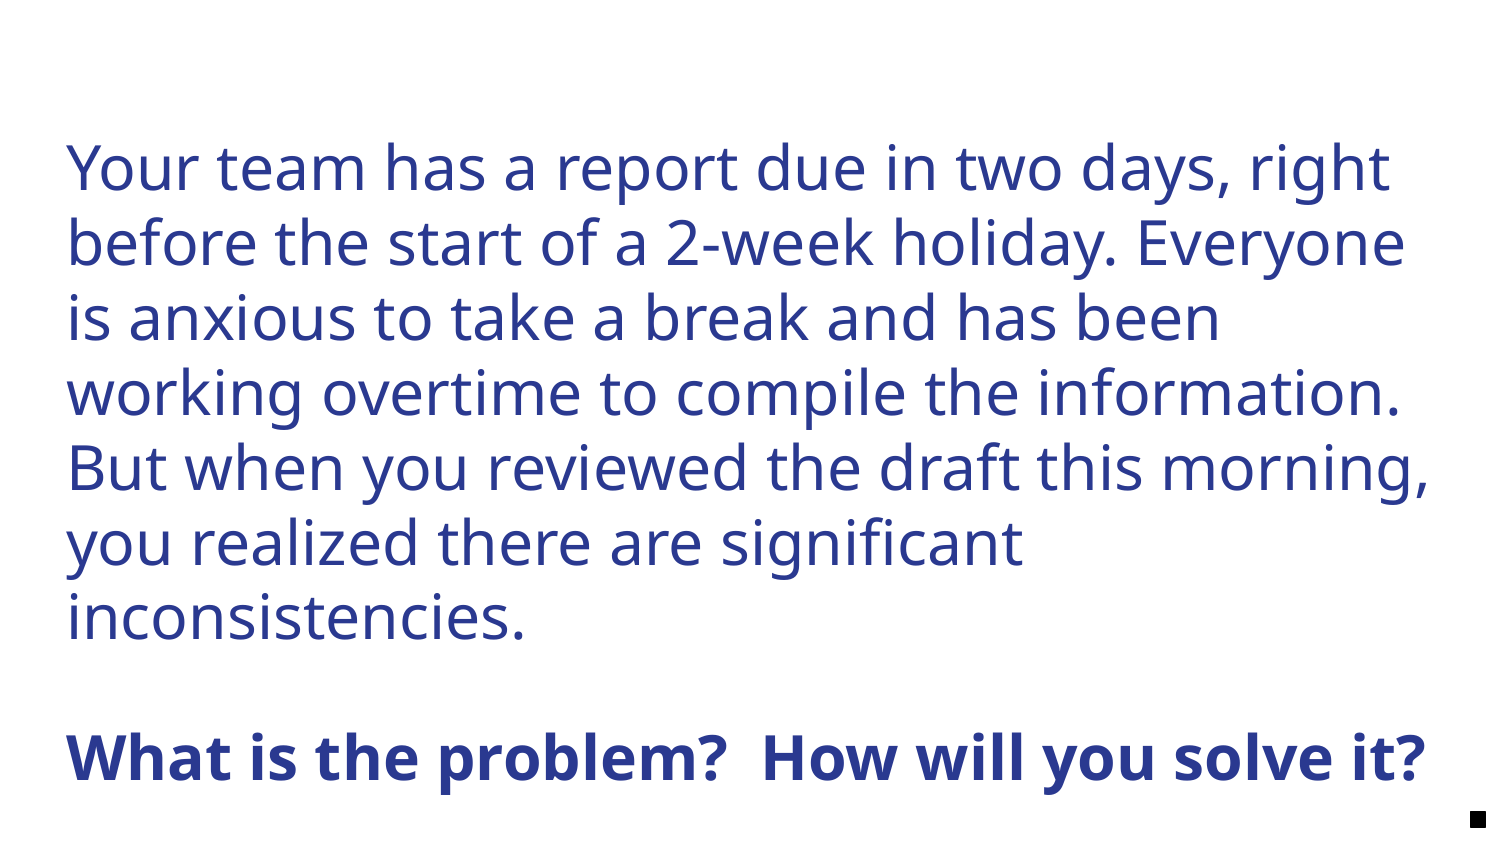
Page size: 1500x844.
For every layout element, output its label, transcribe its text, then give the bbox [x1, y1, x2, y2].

title Your team has a report due in two days, right before the start of a 2-week holiday. Everyone is anxious to take a break and has been working overtime to compile the information. But when you reviewed the draft this morning, you realized there are significant inconsistencies. What is the problem? How will you solve it? [51, 112, 1451, 799]
text_box [1470, 812, 1486, 827]
